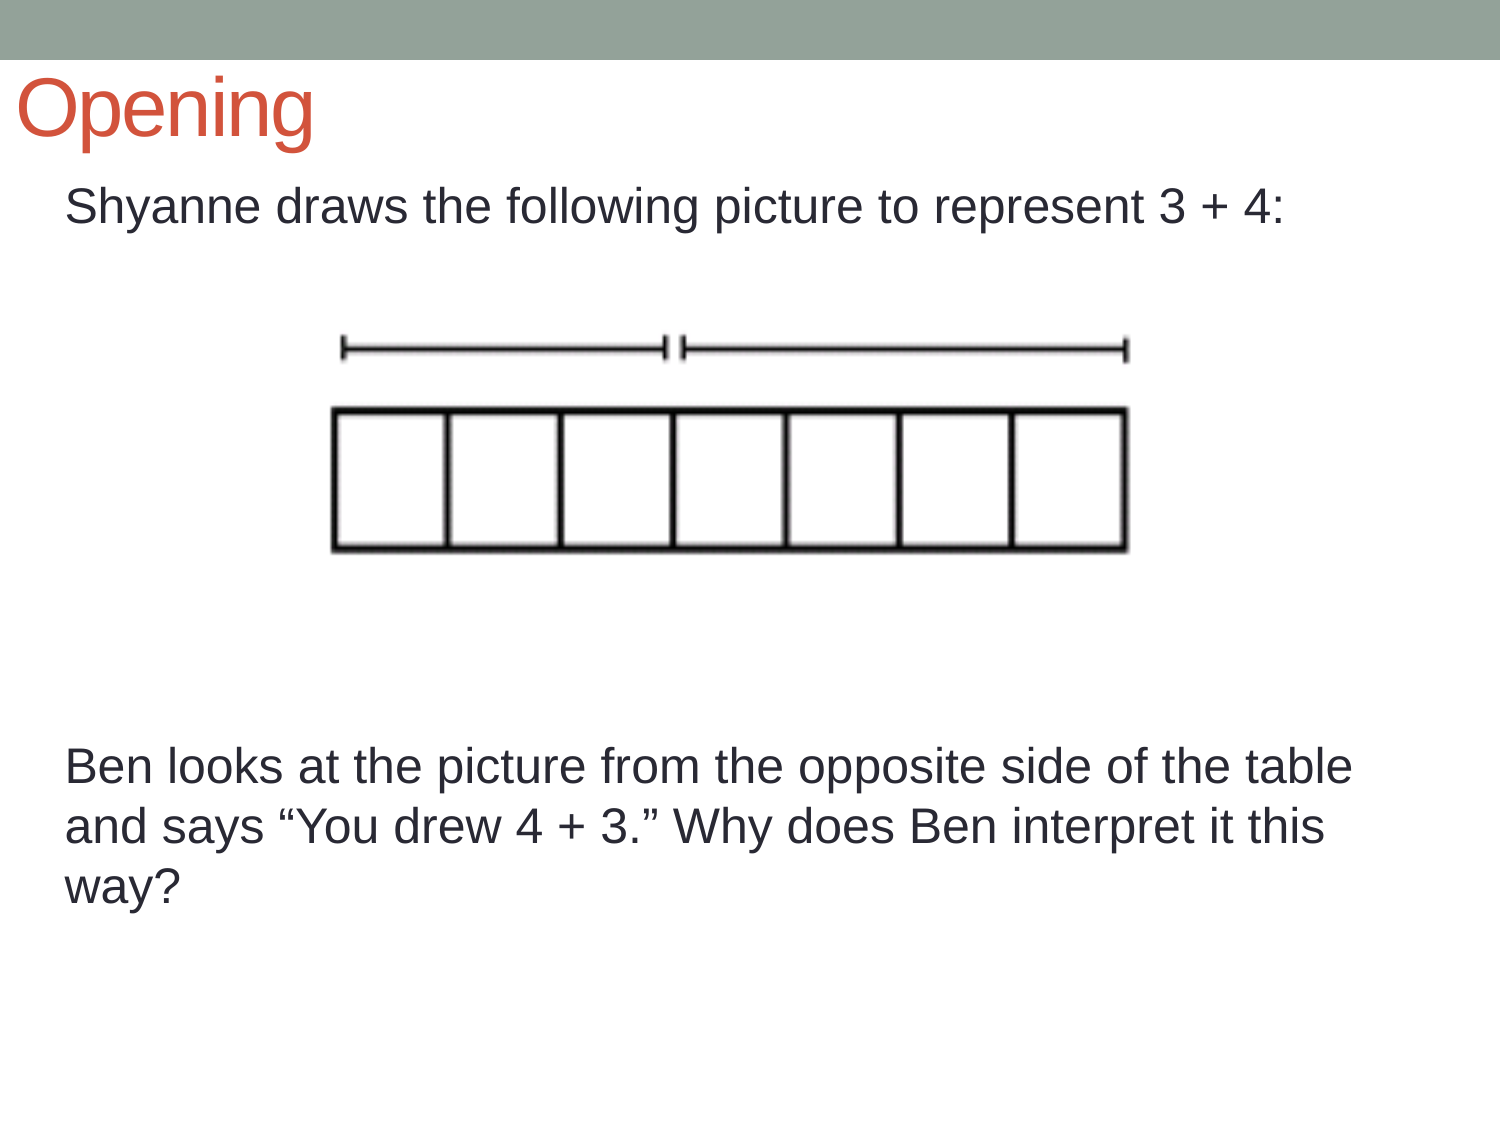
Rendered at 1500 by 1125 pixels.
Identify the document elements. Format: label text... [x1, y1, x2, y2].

list Shyanne draws the following picture to represent 3 + 4: Ben looks at the picture from the opposite side of the table and says “You drew 4 + 3.” Why does Ben interpret it this way? [49, 166, 1400, 1047]
title Opening [0, 21, 1350, 184]
picture [309, 297, 1167, 603]
